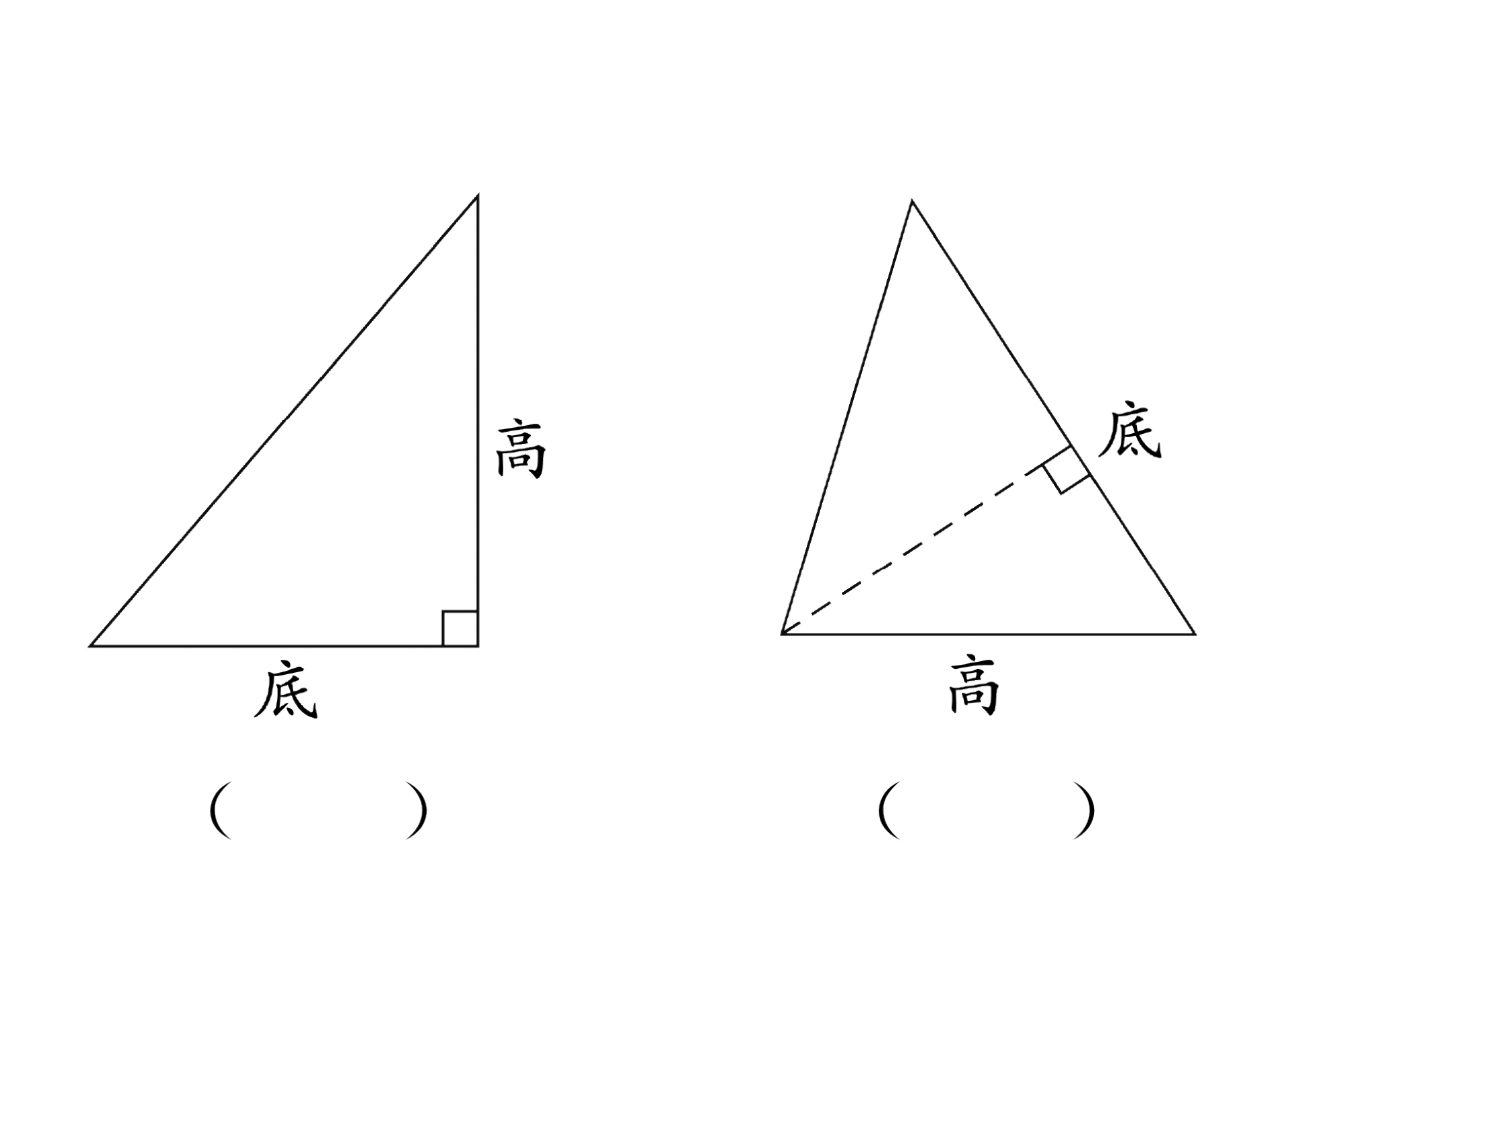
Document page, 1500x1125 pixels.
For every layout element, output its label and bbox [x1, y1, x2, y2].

picture [82, 160, 1500, 904]
